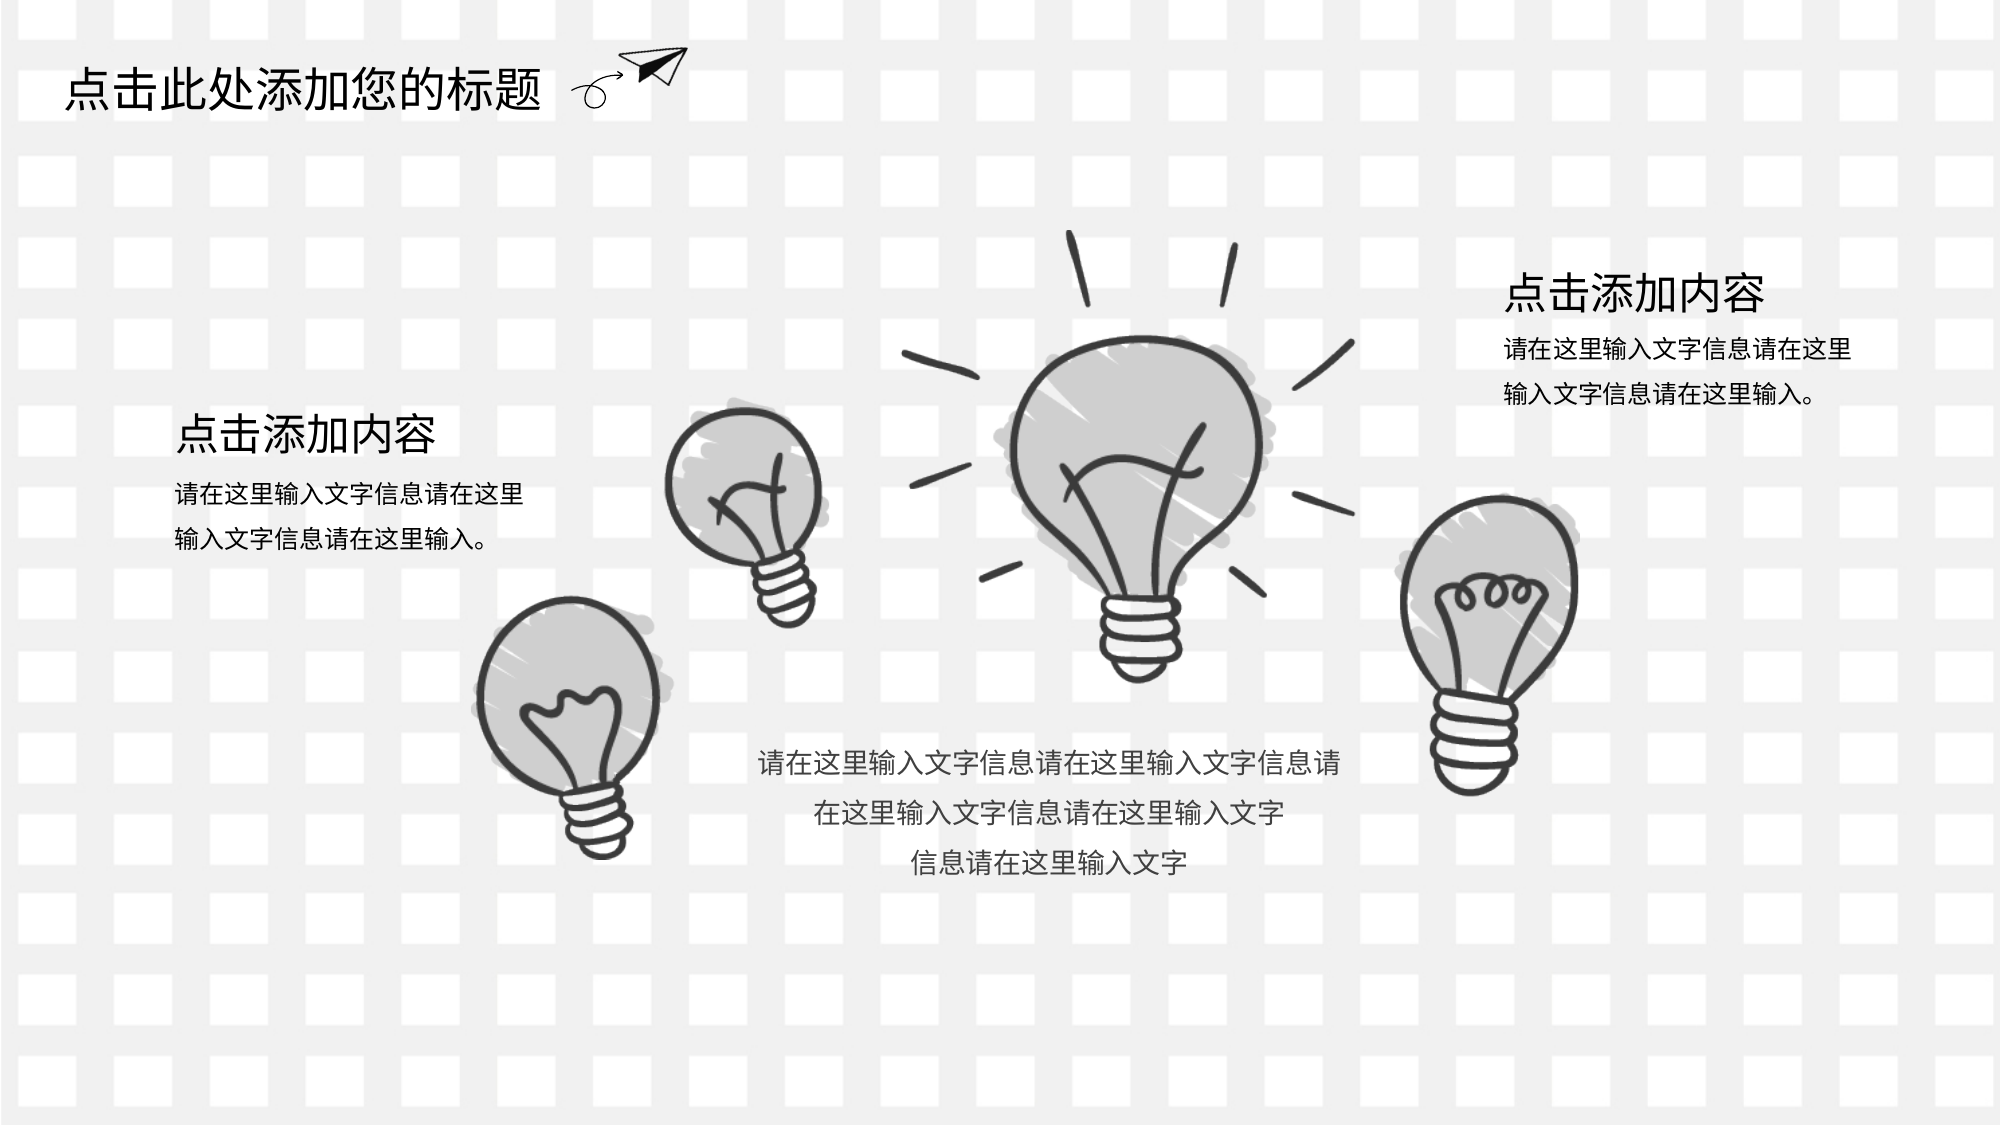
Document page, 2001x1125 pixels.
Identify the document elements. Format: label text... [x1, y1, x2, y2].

text_box 请在这里输入文字信息请在这里输入文字信息请在这里输入。 [160, 467, 471, 562]
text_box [581, 43, 686, 109]
text_box 请在这里输入文字信息请在这里输入文字信息请在这里输入。 [1580, 326, 1877, 417]
text_box 点击添加内容 [1580, 258, 1878, 326]
text_box 点击此处添加您的标题 [48, 52, 559, 125]
text_box 请在这里输入文字信息请在这里输入文字信息请在这里输入文字信息请在这里输入文字 信息请在这里输入文字 [736, 860, 1362, 887]
picture [0, 0, 2000, 1125]
text_box 点击添加内容 [160, 399, 471, 467]
